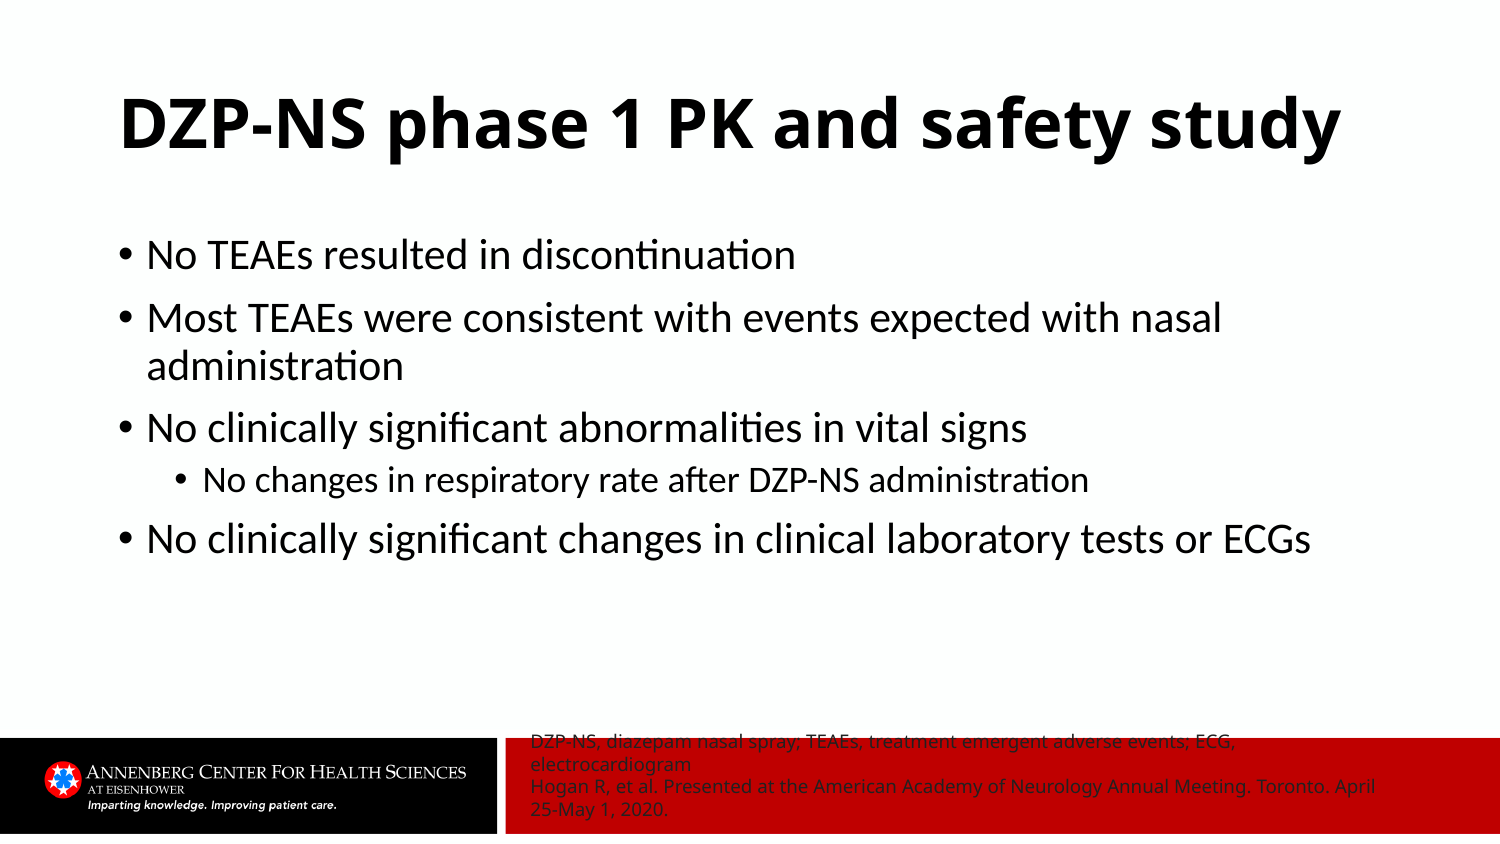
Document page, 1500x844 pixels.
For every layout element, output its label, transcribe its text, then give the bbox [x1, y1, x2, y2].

list No TEAEs resulted in discontinuation Most TEAEs were consistent with events expected with nasal administration No clinically significant abnormalities in vital signs No changes in respiratory rate after DZP-NS administration No clinically significant changes in clinical laboratory tests or ECGs [103, 224, 1397, 722]
list DZP-NS, diazepam nasal spray; TEAEs, treatment emergent adverse events; ECG, electrocardiogram Hogan R, et al. Presented at the American Academy of Neurology Annual Meeting. Toronto. April 25-May 1, 2020. [515, 743, 1397, 828]
picture [0, 0, 1500, 844]
title DZP-NS phase 1 PK and safety study [103, 44, 1397, 208]
